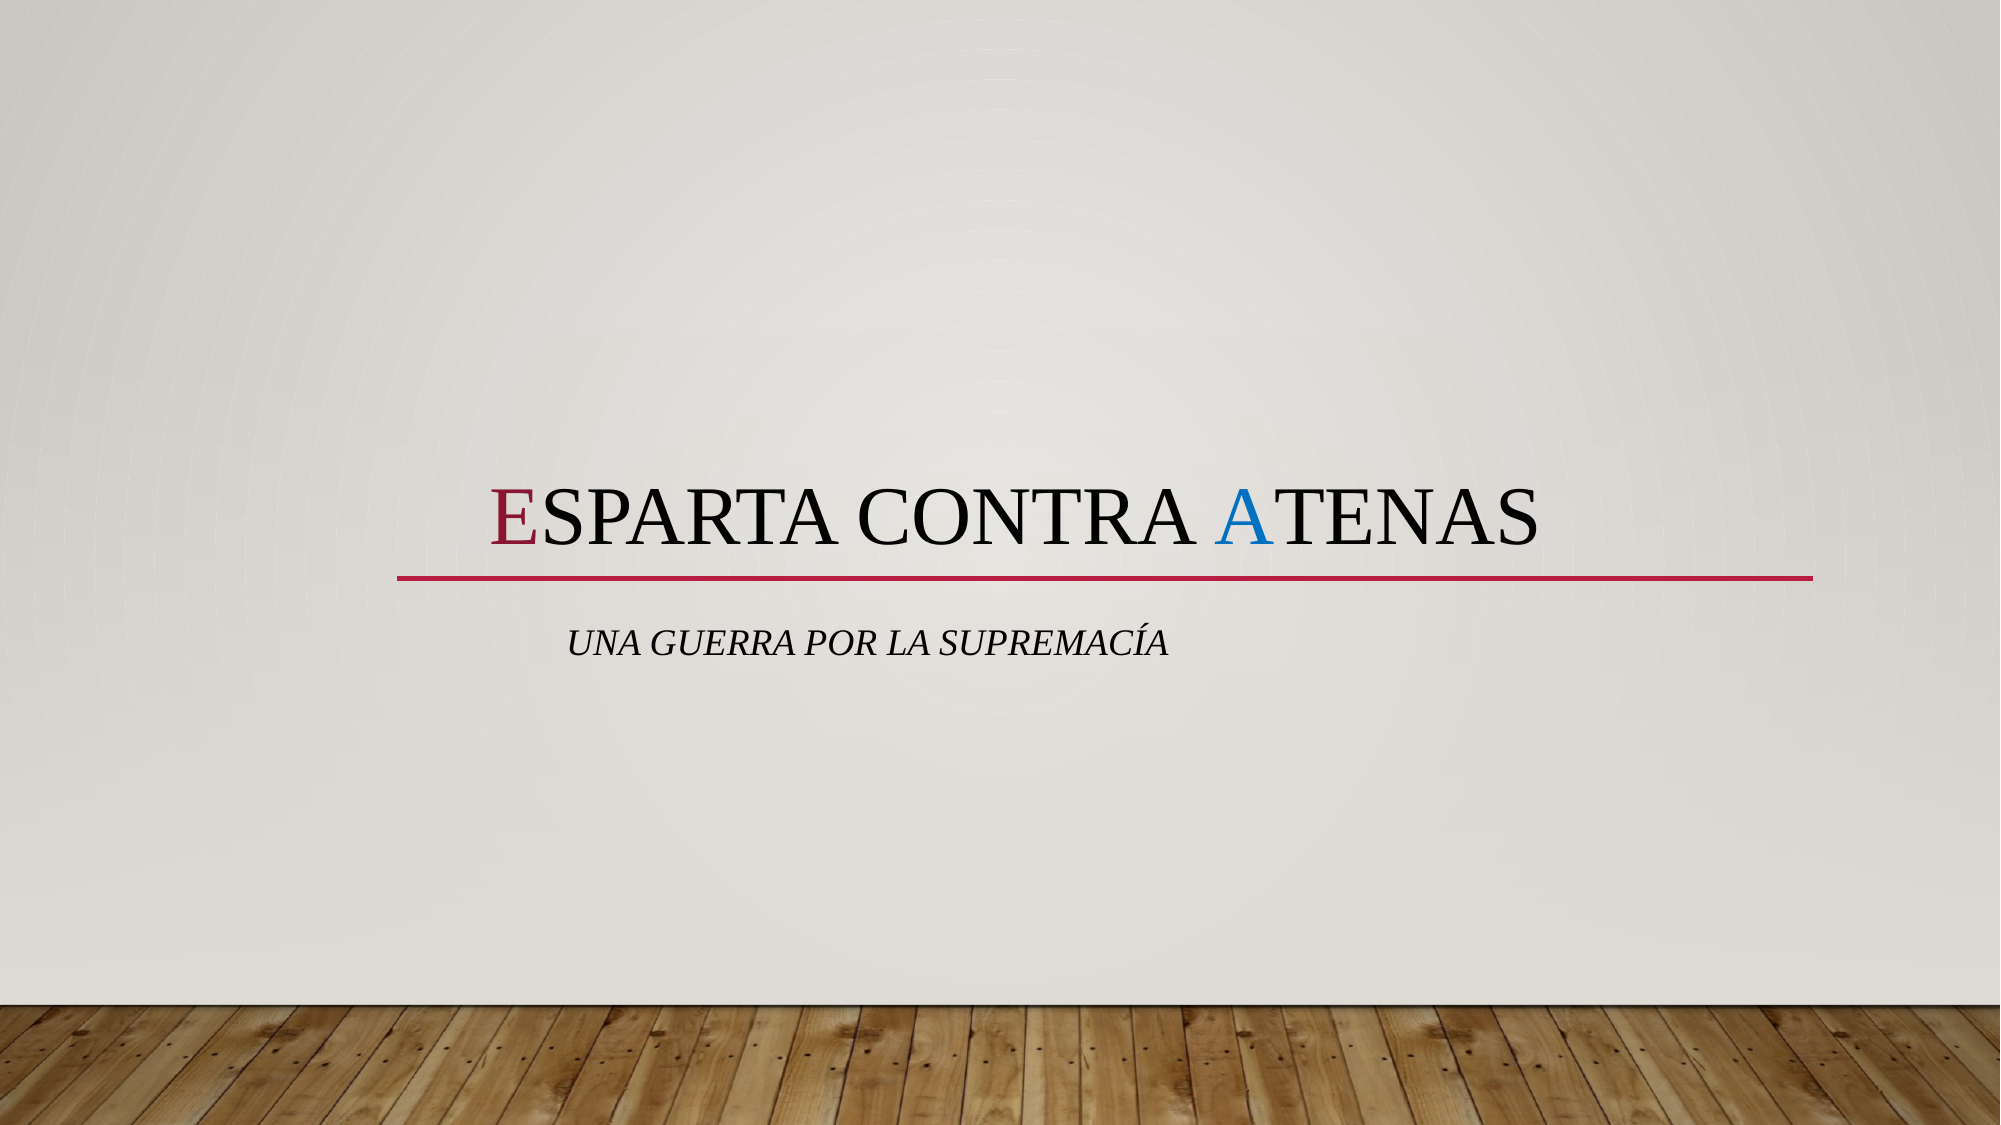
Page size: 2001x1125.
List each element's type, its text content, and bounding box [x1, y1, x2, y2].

title ESPARTA CONTRA ATENAS [474, 394, 1597, 563]
subtitle Una guerra por la supremacía [550, 593, 1968, 755]
picture [0, 1005, 2000, 1125]
